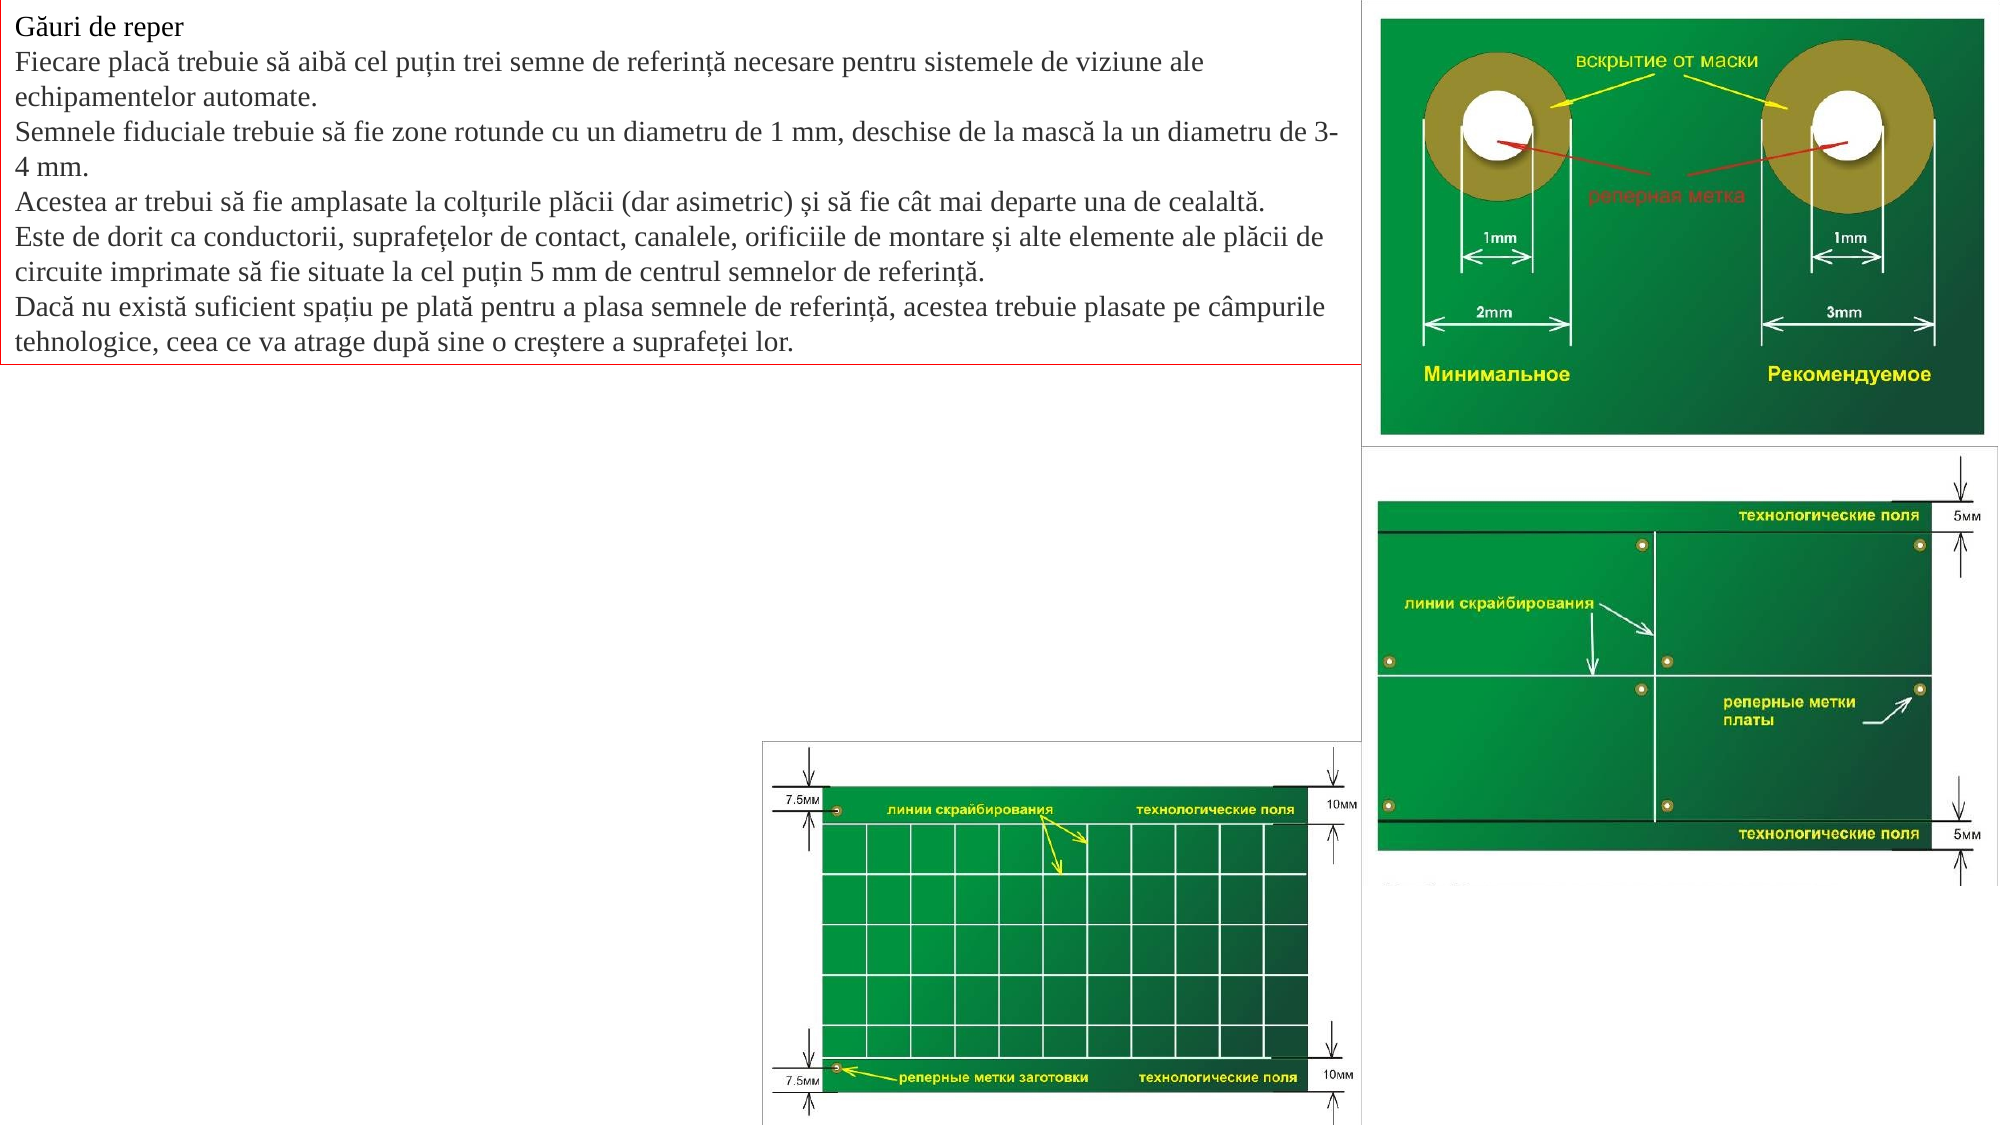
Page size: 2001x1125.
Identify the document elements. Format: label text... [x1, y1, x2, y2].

text_box Găuri de reper Fiecare placă trebuie să aibă cel puțin trei semne de referință necesare pentru sistemele de viziune ale echipamentelor automate. Semnele fiduciale trebuie să fie zone rotunde cu un diametru de 1 mm, deschise de la mască la un diametru de 3-4 mm. Acestea ar trebui să fie amplasate la colțurile plăcii (dar asimetric) și să fie cât mai departe una de cealaltă. Este de dorit ca conductorii, suprafețelor de contact, canalele, orificiile de montare și alte elemente ale plăcii de circuite imprimate să fie situate la cel puțin 5 mm de centrul semnelor de referință. Dacă nu există suficient spațiu pe plată pentru a plasa semnele de referință, acestea trebuie plasate pe câmpurile tehnologice, ceea ce va atrage după sine o creștere a suprafeței lor. [0, 0, 1361, 365]
picture [762, 0, 2000, 1125]
